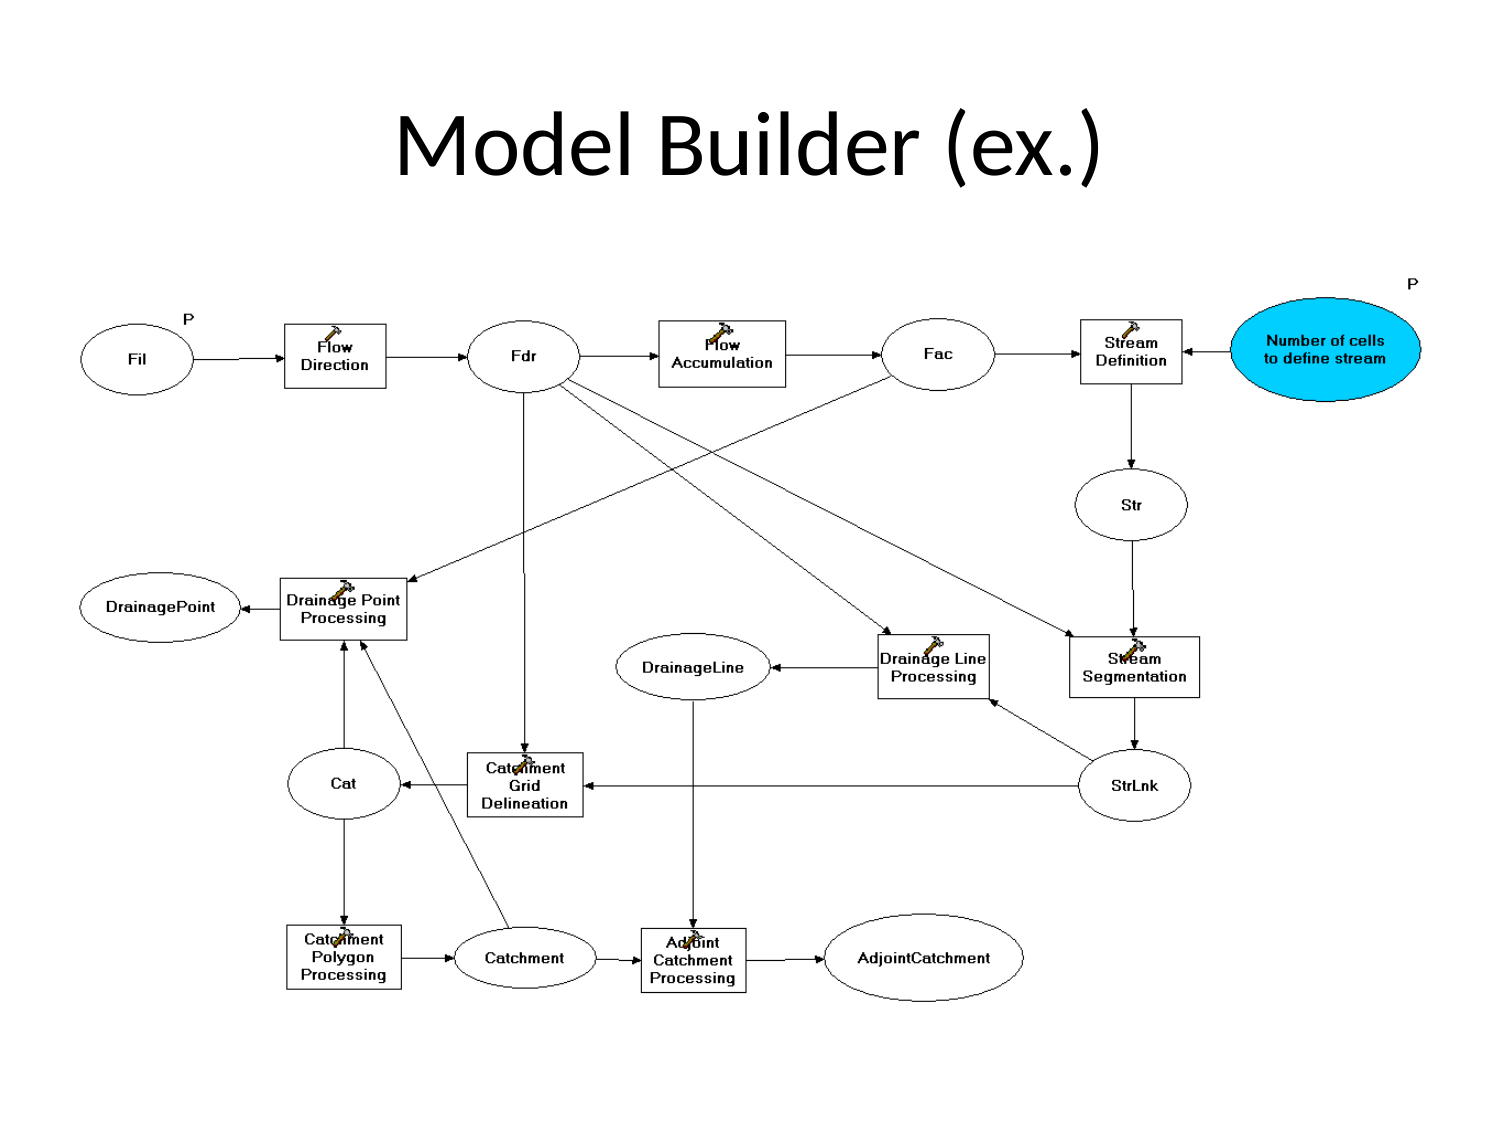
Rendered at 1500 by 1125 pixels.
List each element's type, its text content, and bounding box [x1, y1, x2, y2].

title Model Builder (ex.) [75, 45, 1425, 233]
picture [74, 274, 1438, 1013]
